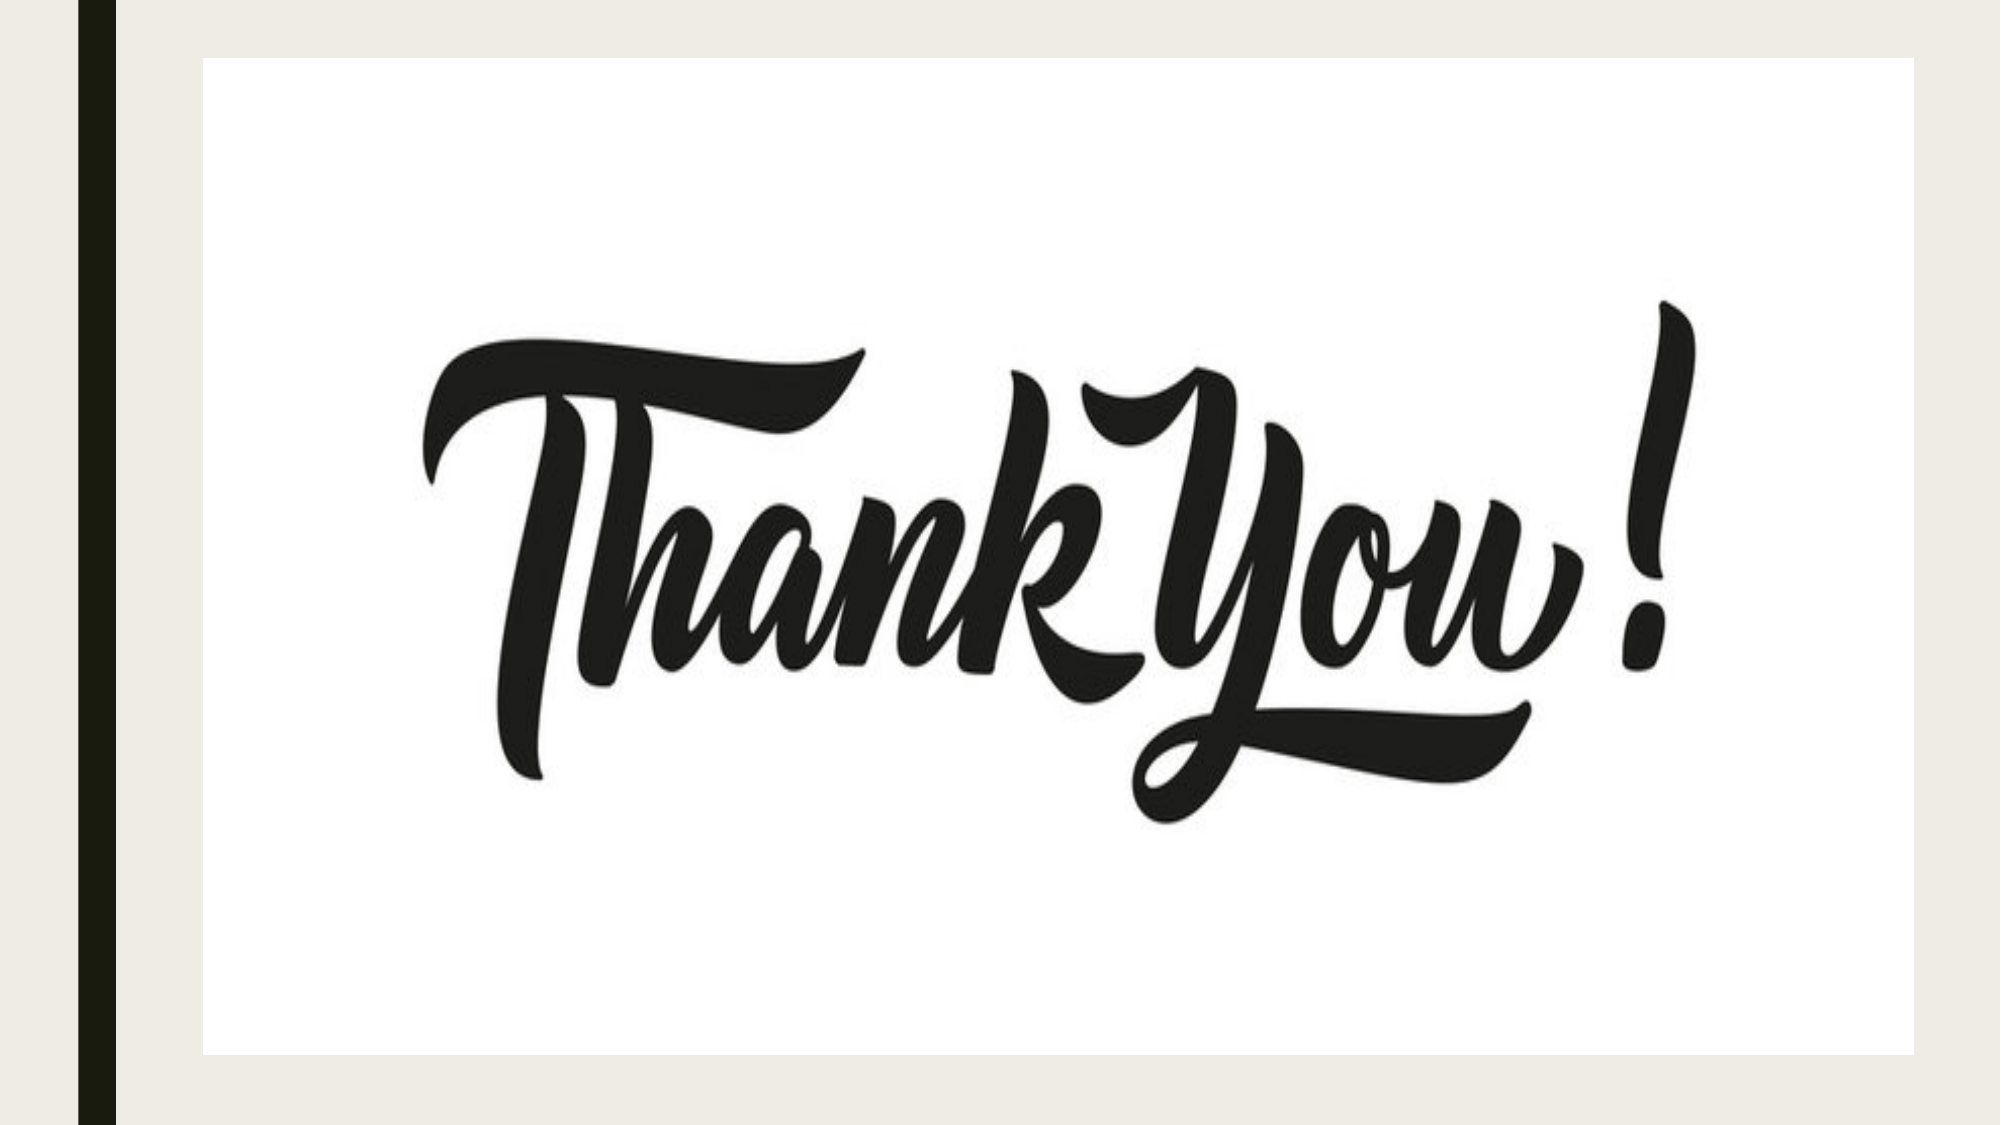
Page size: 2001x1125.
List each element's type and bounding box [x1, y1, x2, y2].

list [202, 58, 1914, 1055]
